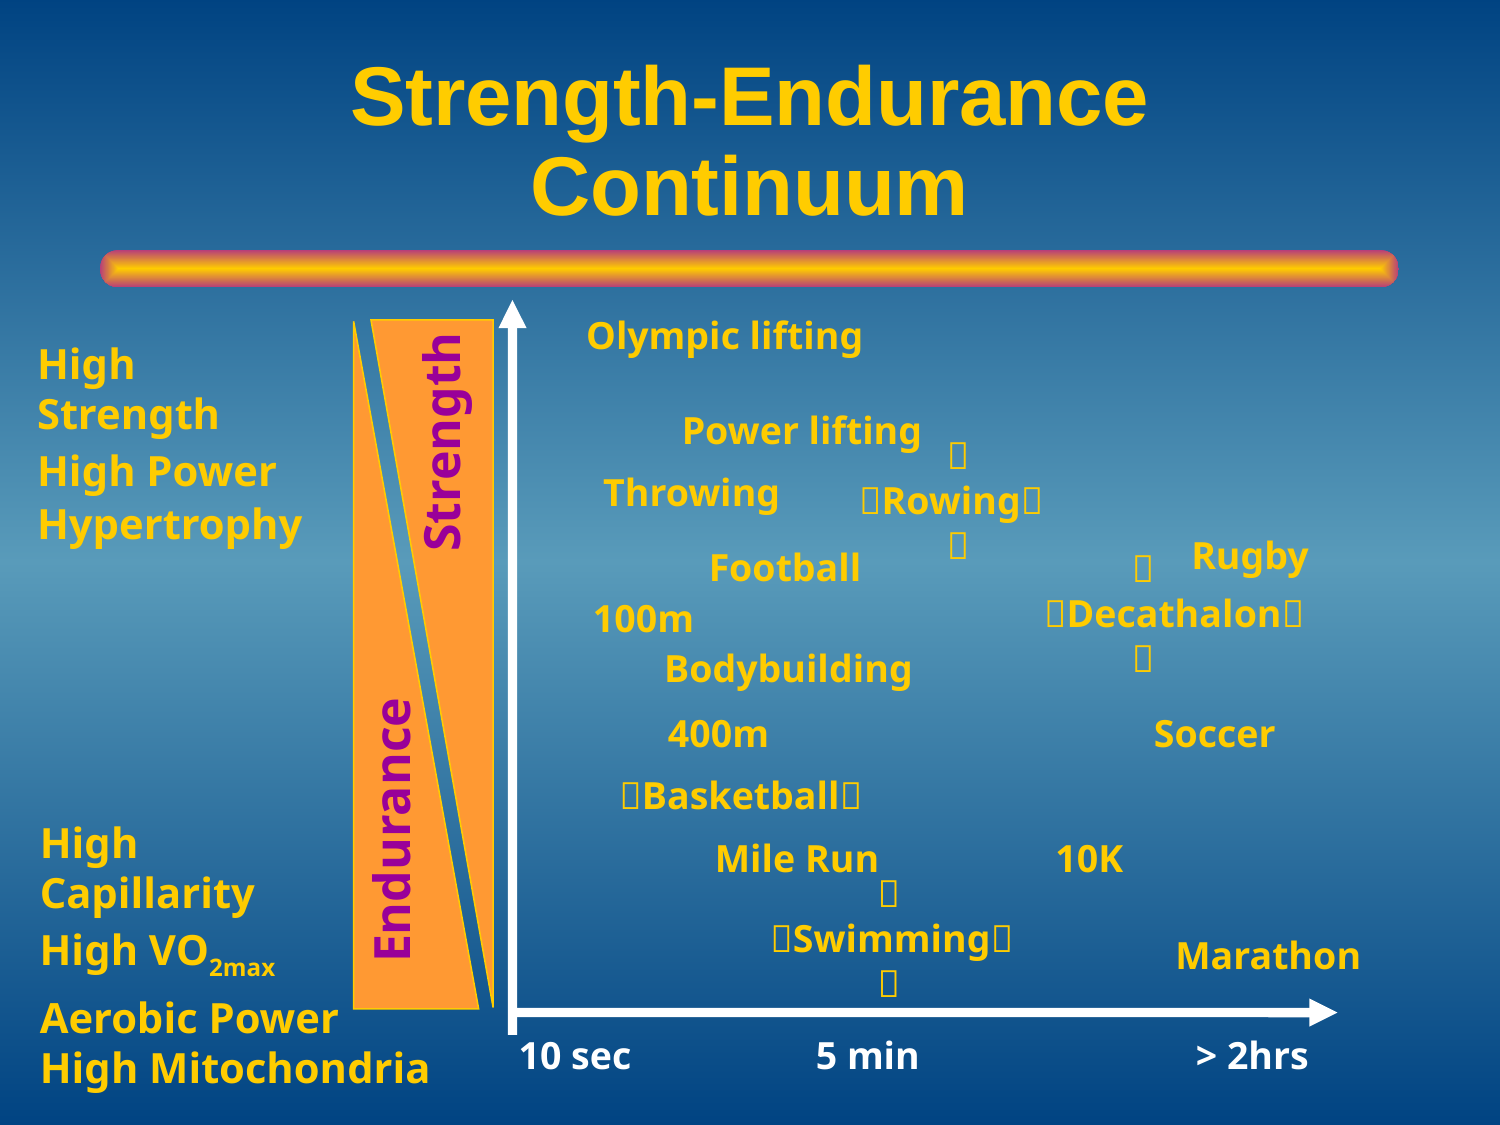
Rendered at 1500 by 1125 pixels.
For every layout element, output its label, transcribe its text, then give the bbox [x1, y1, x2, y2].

text_box Football [694, 536, 877, 597]
text_box High Strength [22, 330, 242, 437]
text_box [352, 316, 494, 1010]
text_box High Power [22, 437, 338, 490]
text_box High Capillarity [24, 809, 288, 916]
text_box > 2hrs [1181, 1024, 1325, 1085]
text_box 400m [653, 702, 785, 762]
text_box High VO2max [24, 916, 340, 984]
text_box 10K [1040, 827, 1139, 888]
text_box 5 min [801, 1024, 936, 1085]
text_box Aerobic Power High Mitochondria [24, 984, 513, 1125]
text_box 100m [578, 587, 710, 648]
text_box [506, 299, 519, 984]
text_box  Decathalon  [1029, 537, 1320, 688]
text_box Olympic lifting [571, 304, 879, 365]
text_box Throwing [588, 461, 796, 522]
text_box Basketball [604, 764, 878, 825]
text_box Soccer [1139, 702, 1291, 762]
text_box Marathon [1160, 924, 1377, 985]
text_box  Swimming  [755, 862, 1029, 1012]
title Strength-Endurance Continuum [130, 49, 1369, 238]
text_box Power lifting [667, 399, 938, 460]
text_box 10 sec [503, 1024, 647, 1085]
text_box [513, 1006, 1338, 1019]
text_box Hypertrophy [22, 490, 347, 606]
text_box Rugby [1176, 524, 1324, 585]
text_box  Rowing  [844, 424, 1059, 575]
text_box Mile Run [700, 827, 895, 888]
text_box Bodybuilding [649, 637, 928, 698]
